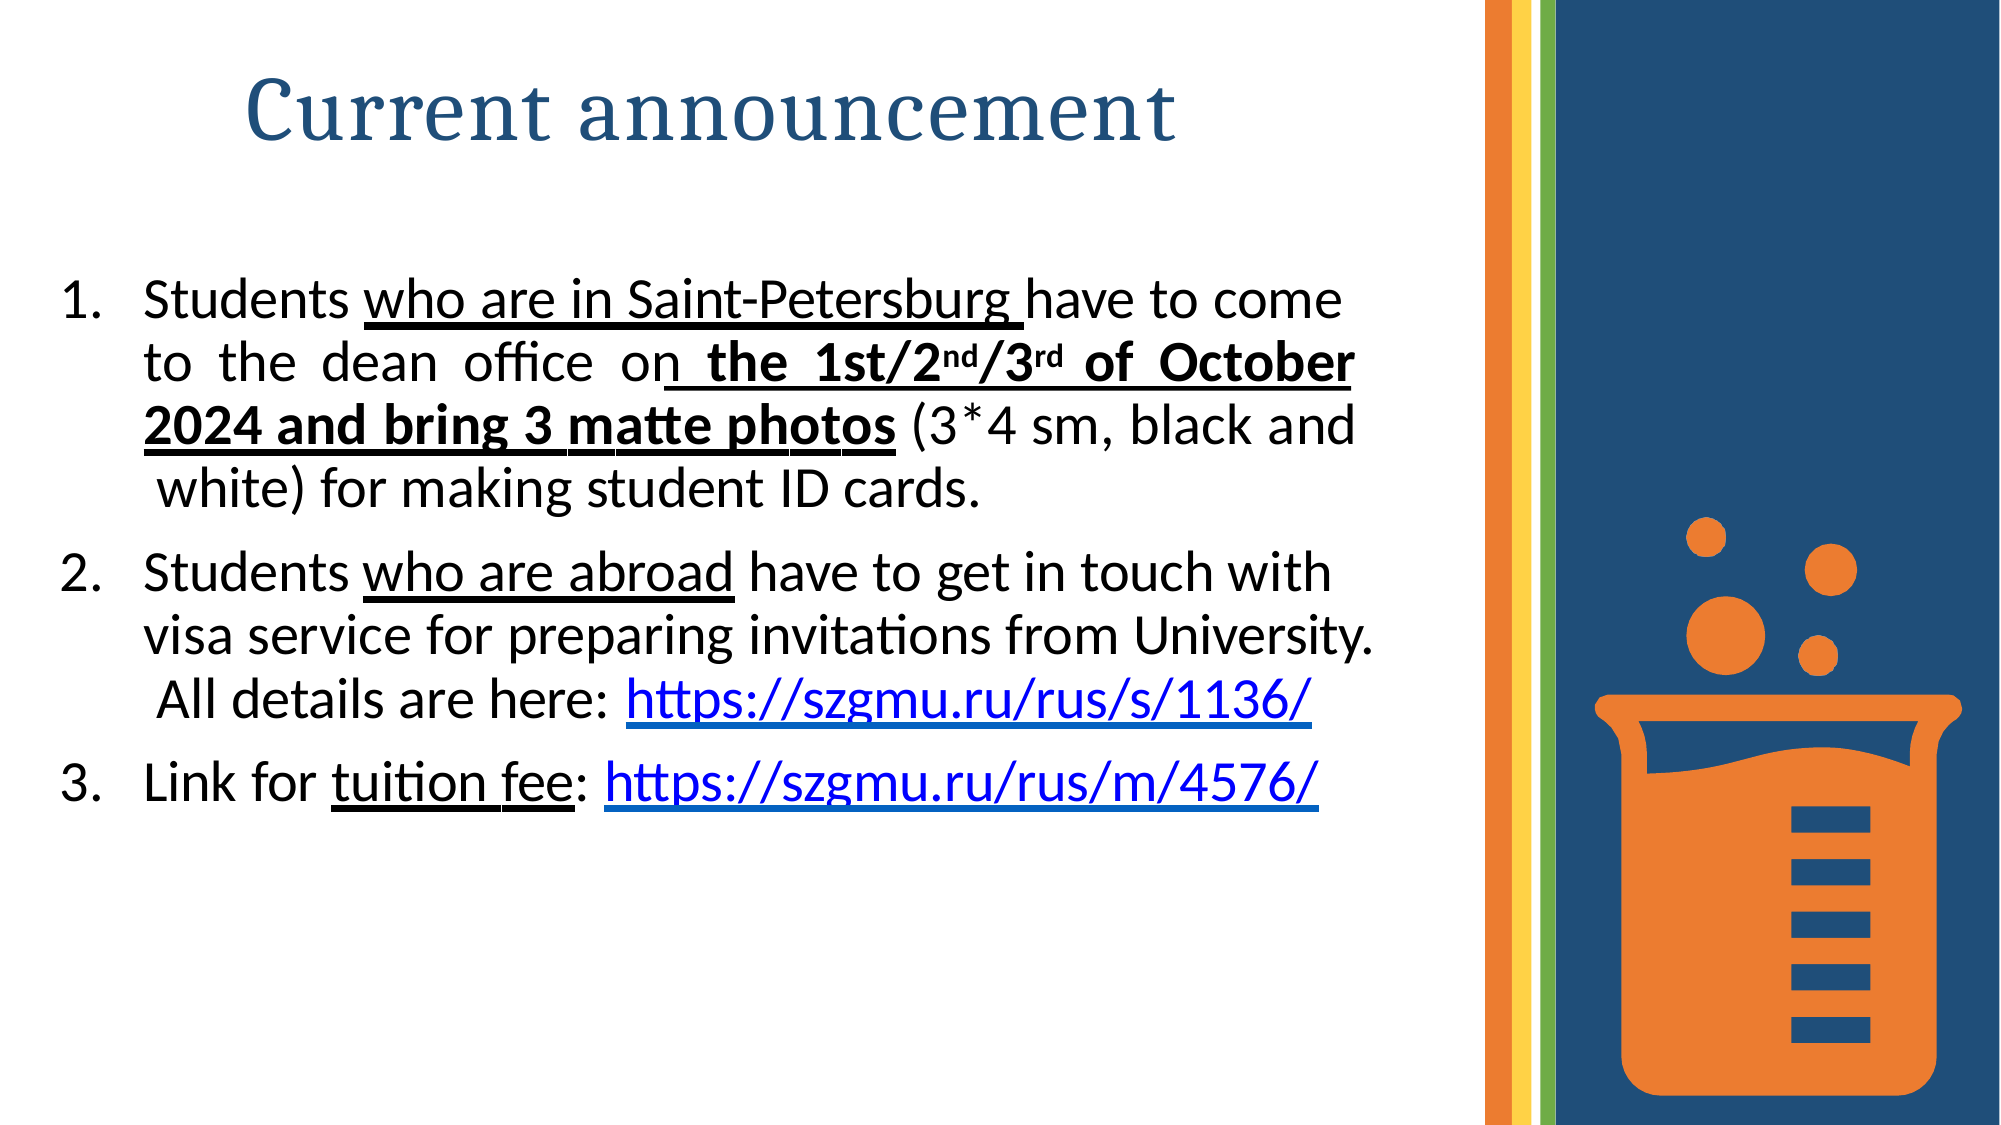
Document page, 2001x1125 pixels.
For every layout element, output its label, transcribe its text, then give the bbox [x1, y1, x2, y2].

title Current announcement [244, 46, 1220, 237]
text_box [1540, 0, 2000, 1125]
text_box Students who are in Saint-Petersburg have to come to the dean office on the 1st/2nd/3rd of October 2024 and bring 3 matte photos (3*4 sm, black and white) for making student ID cards. Students who are abroad have to get in touch with visa service for preparing invitations from University. All details are here: https://szgmu.ru/rus/s/1136/ Link for tuition fee: https://szgmu.ru/rus/m/4576/ [51, 256, 1391, 813]
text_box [1484, 0, 1532, 1125]
